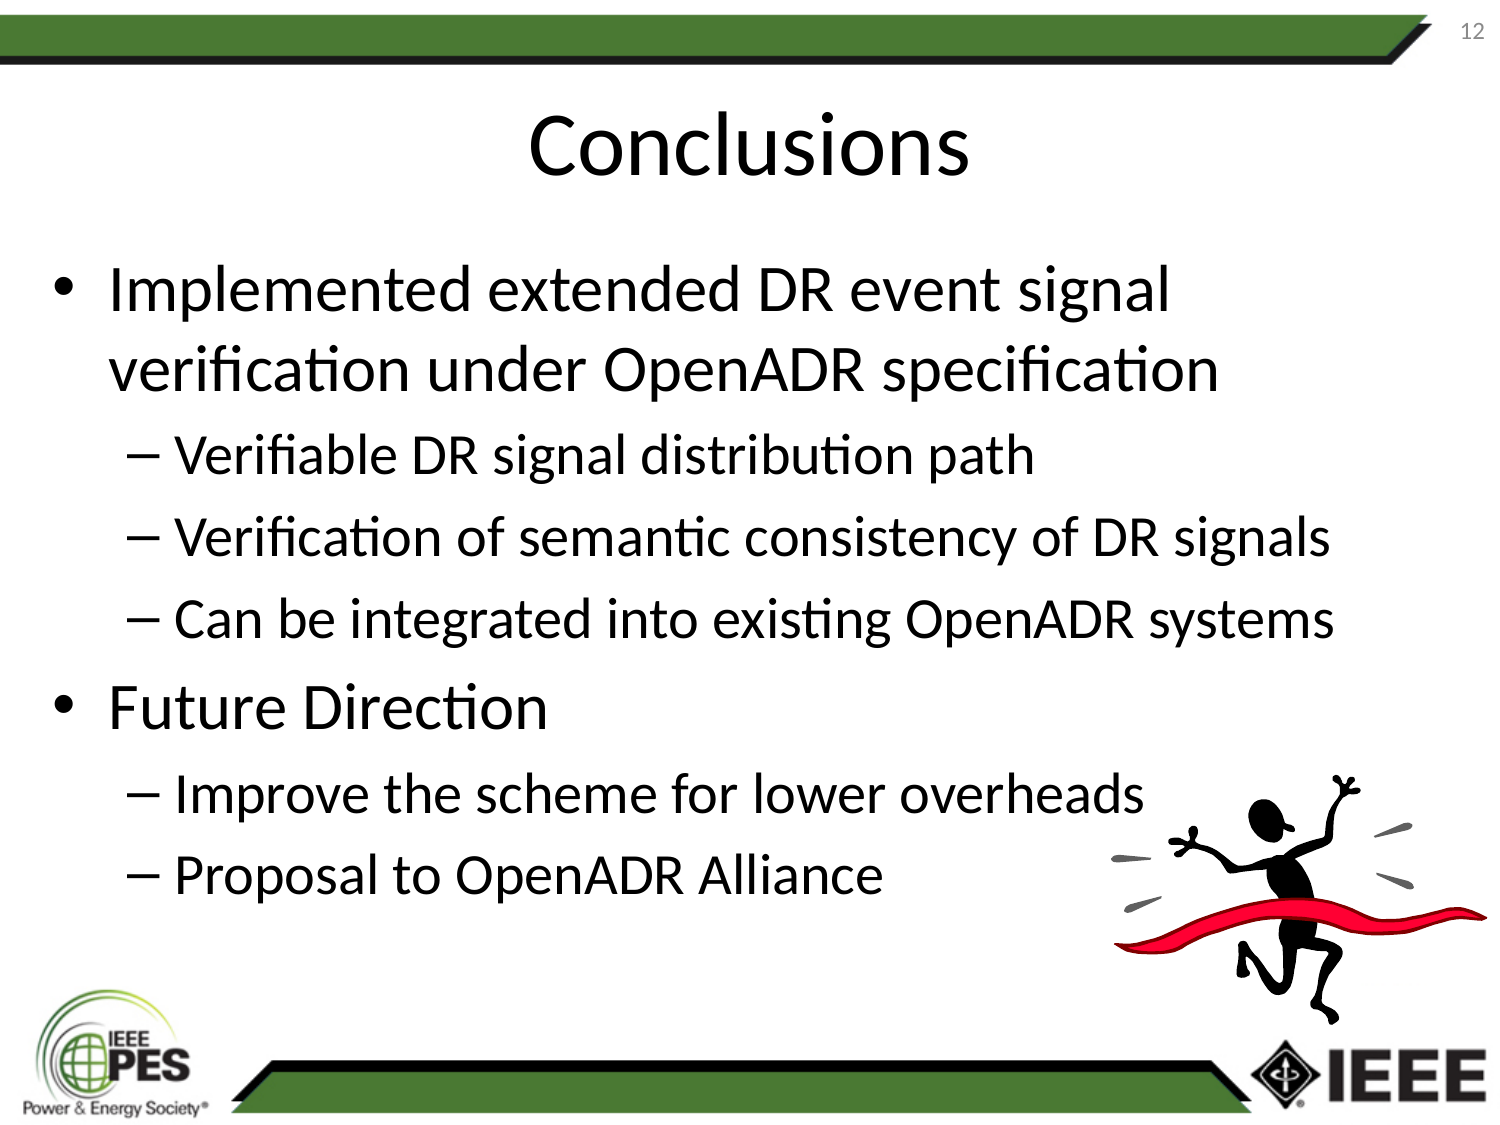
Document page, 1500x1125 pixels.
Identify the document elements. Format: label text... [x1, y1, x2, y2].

title Conclusions [74, 44, 1426, 233]
picture [0, 0, 1500, 1125]
slide_number 12 [1149, 0, 1500, 60]
list Implemented extended DR event signal verification under OpenADR specification Verifiable DR signal distribution path Verification of semantic consistency of DR signals Can be integrated into existing OpenADR systems Future Direction Improve the scheme for lower overheads Proposal to OpenADR Alliance [37, 237, 1388, 981]
